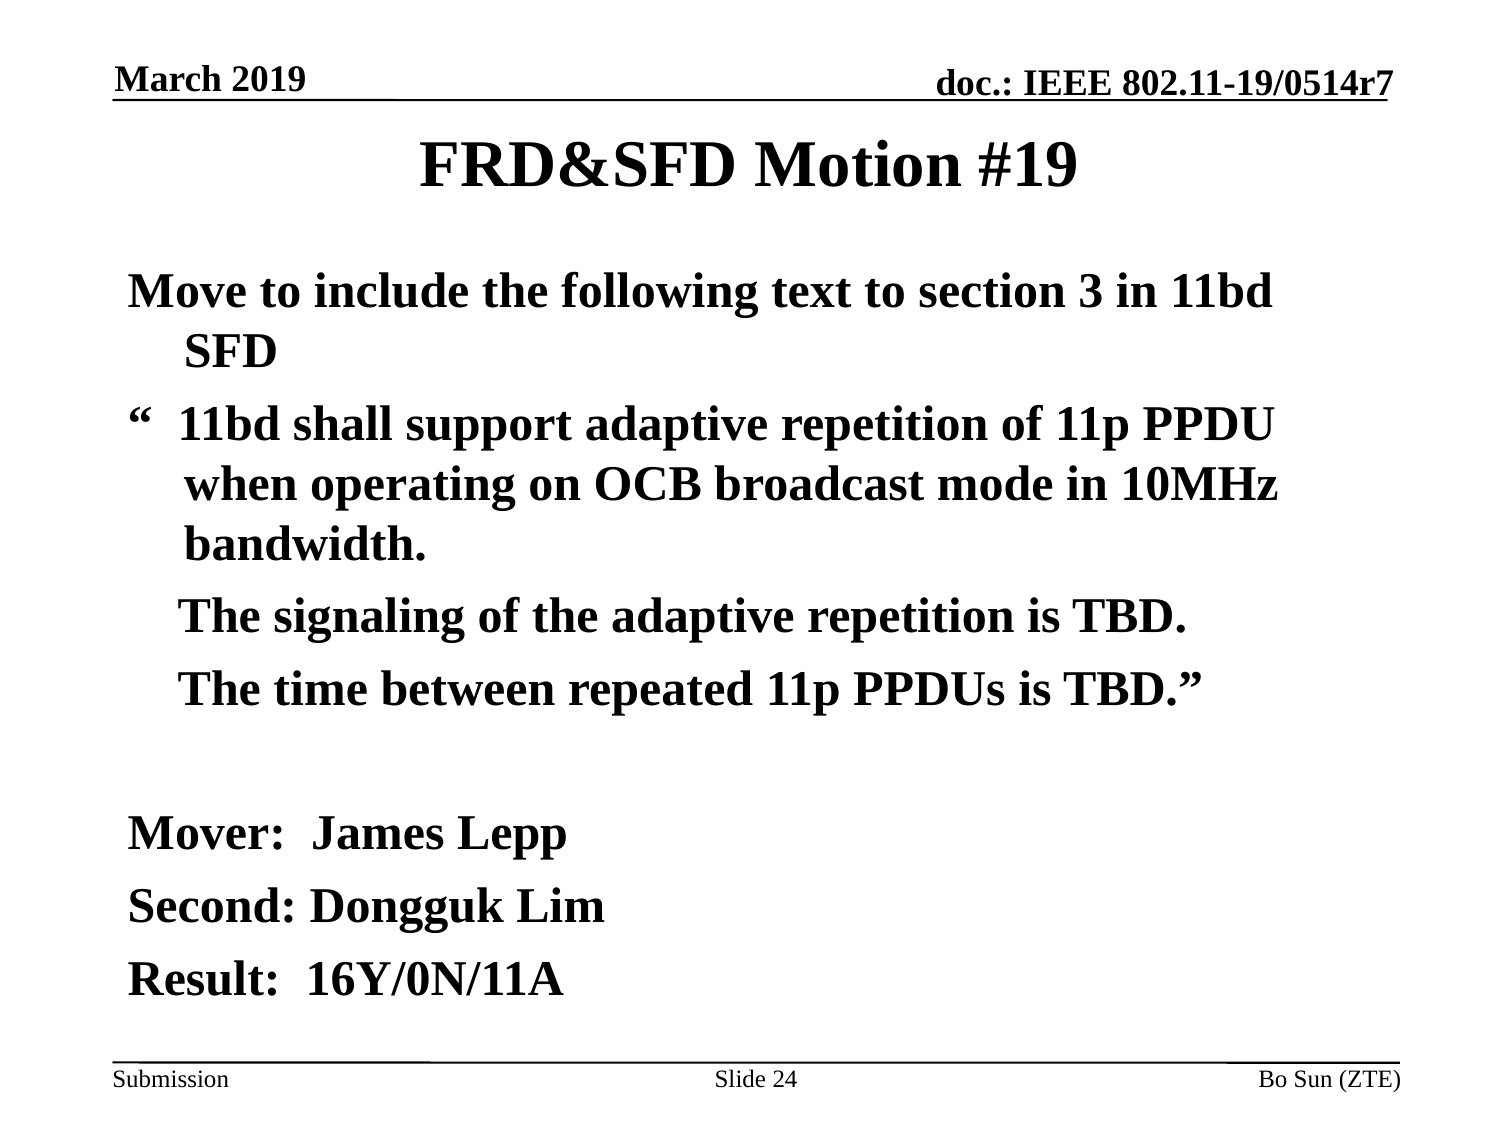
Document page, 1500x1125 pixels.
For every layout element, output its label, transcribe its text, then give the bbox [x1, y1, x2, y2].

footer Bo Sun (ZTE) [878, 1061, 1402, 1093]
title FRD&SFD Motion #19 [112, 112, 1388, 209]
slide_number Slide 24 [712, 1061, 800, 1123]
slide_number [114, 54, 423, 100]
list Move to include the following text to section 3 in 11bd SFD “ 11bd shall support adaptive repetition of 11p PPDU when operating on OCB broadcast mode in 10MHz bandwidth. The signaling of the adaptive repetition is TBD. The time between repeated 11p PPDUs is TBD.” Mover: James Lepp Second: Dongguk Lim Result: 16Y/0N/11A [112, 249, 1388, 1000]
